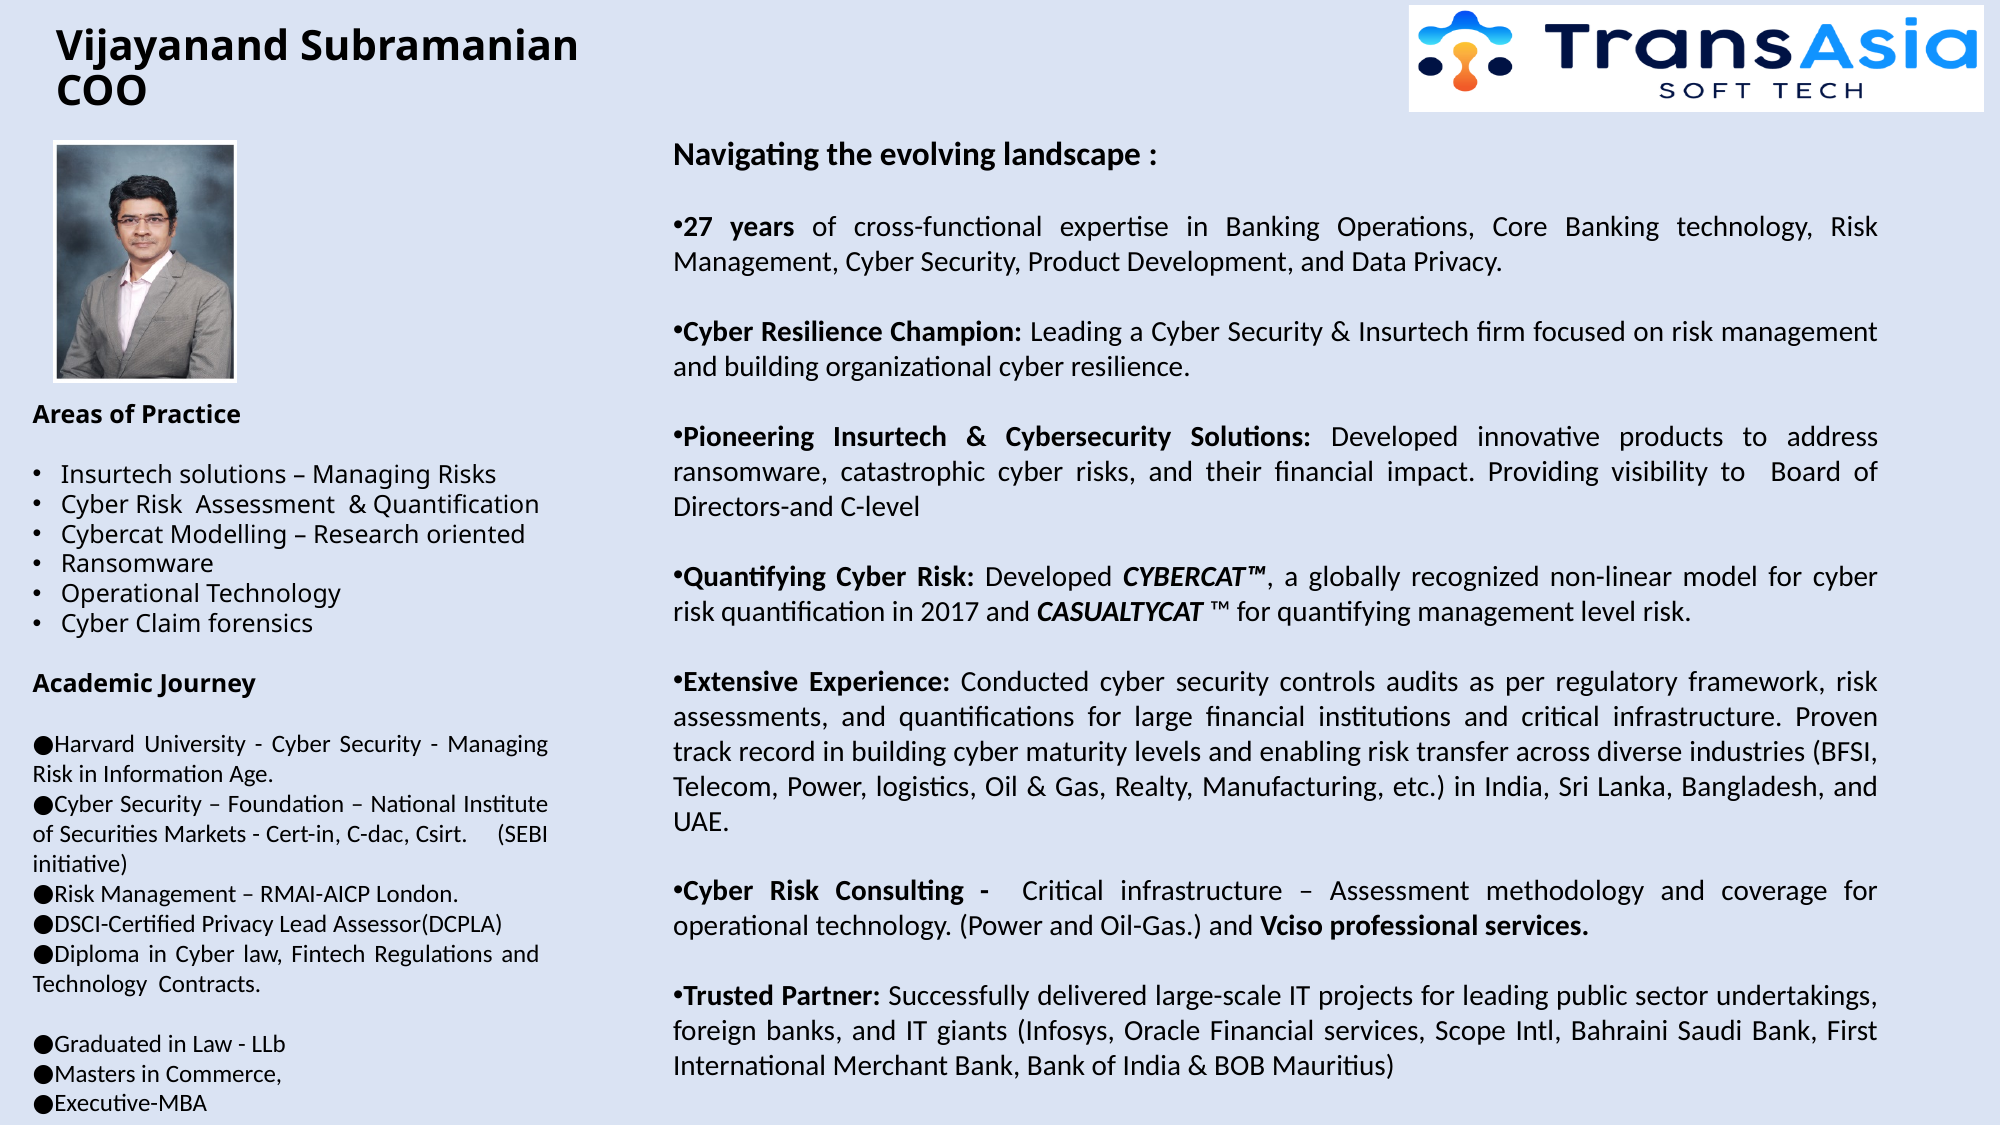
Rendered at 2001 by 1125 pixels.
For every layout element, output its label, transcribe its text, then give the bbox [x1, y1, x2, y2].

picture [53, 140, 237, 383]
text_box Navigating the evolving landscape : 27 years of cross-functional expertise in Banking Operations, Core Banking technology, Risk Management, Cyber Security, Product Development, and Data Privacy. Cyber Resilience Champion: Leading a Cyber Security & Insurtech firm focused on risk management and building organizational cyber resilience. Pioneering Insurtech & Cybersecurity Solutions: Developed innovative products to address ransomware, catastrophic cyber risks, and their financial impact. Providing visibility to Board of Directors-and C-level Quantifying Cyber Risk: Developed CYBERCAT™, a globally recognized non-linear model for cyber risk quantification in 2017 and CASUALTYCAT ™ for quantifying management level risk. Extensive Experience: Conducted cyber security controls audits as per regulatory framework, risk assessments, and quantifications for large financial institutions and critical infrastructure. Proven track record in building cyber maturity levels and enabling risk transfer across diverse industries (BFSI, Telecom, Power, logistics, Oil & Gas, Realty, Manufacturing, etc.) in India, Sri Lanka, Bangladesh, and UAE. Cyber Risk Consulting - Critical infrastructure – Assessment methodology and coverage for operational technology. (Power and Oil-Gas.) and Vciso professional services. Trusted Partner: Successfully delivered large-scale IT projects for leading public sector undertakings, foreign banks, and IT giants (Infosys, Oracle Financial services, Scope Intl, Bahraini Saudi Bank, First International Merchant Bank, Bank of India & BOB Mauritius) [658, 125, 1894, 1089]
text_box [1408, 5, 1984, 112]
text_box Vijayanand Subramanian COO [40, 17, 1065, 122]
text_box Areas of Practice Insurtech solutions – Managing Risks Cyber Risk Assessment & Quantification Cybercat Modelling – Research oriented Ransomware Operational Technology Cyber Claim forensics Academic Journey Harvard University - Cyber Security - Managing Risk in Information Age. Cyber Security – Foundation – National Institute of Securities Markets - Cert-in, C-dac, Csirt. (SEBI initiative) Risk Management – RMAI-AICP London. DSCI-Certified Privacy Lead Assessor(DCPLA) Diploma in Cyber law, Fintech Regulations and Technology Contracts. Graduated in Law - LLb Masters in Commerce, Executive-MBA [17, 361, 565, 1125]
